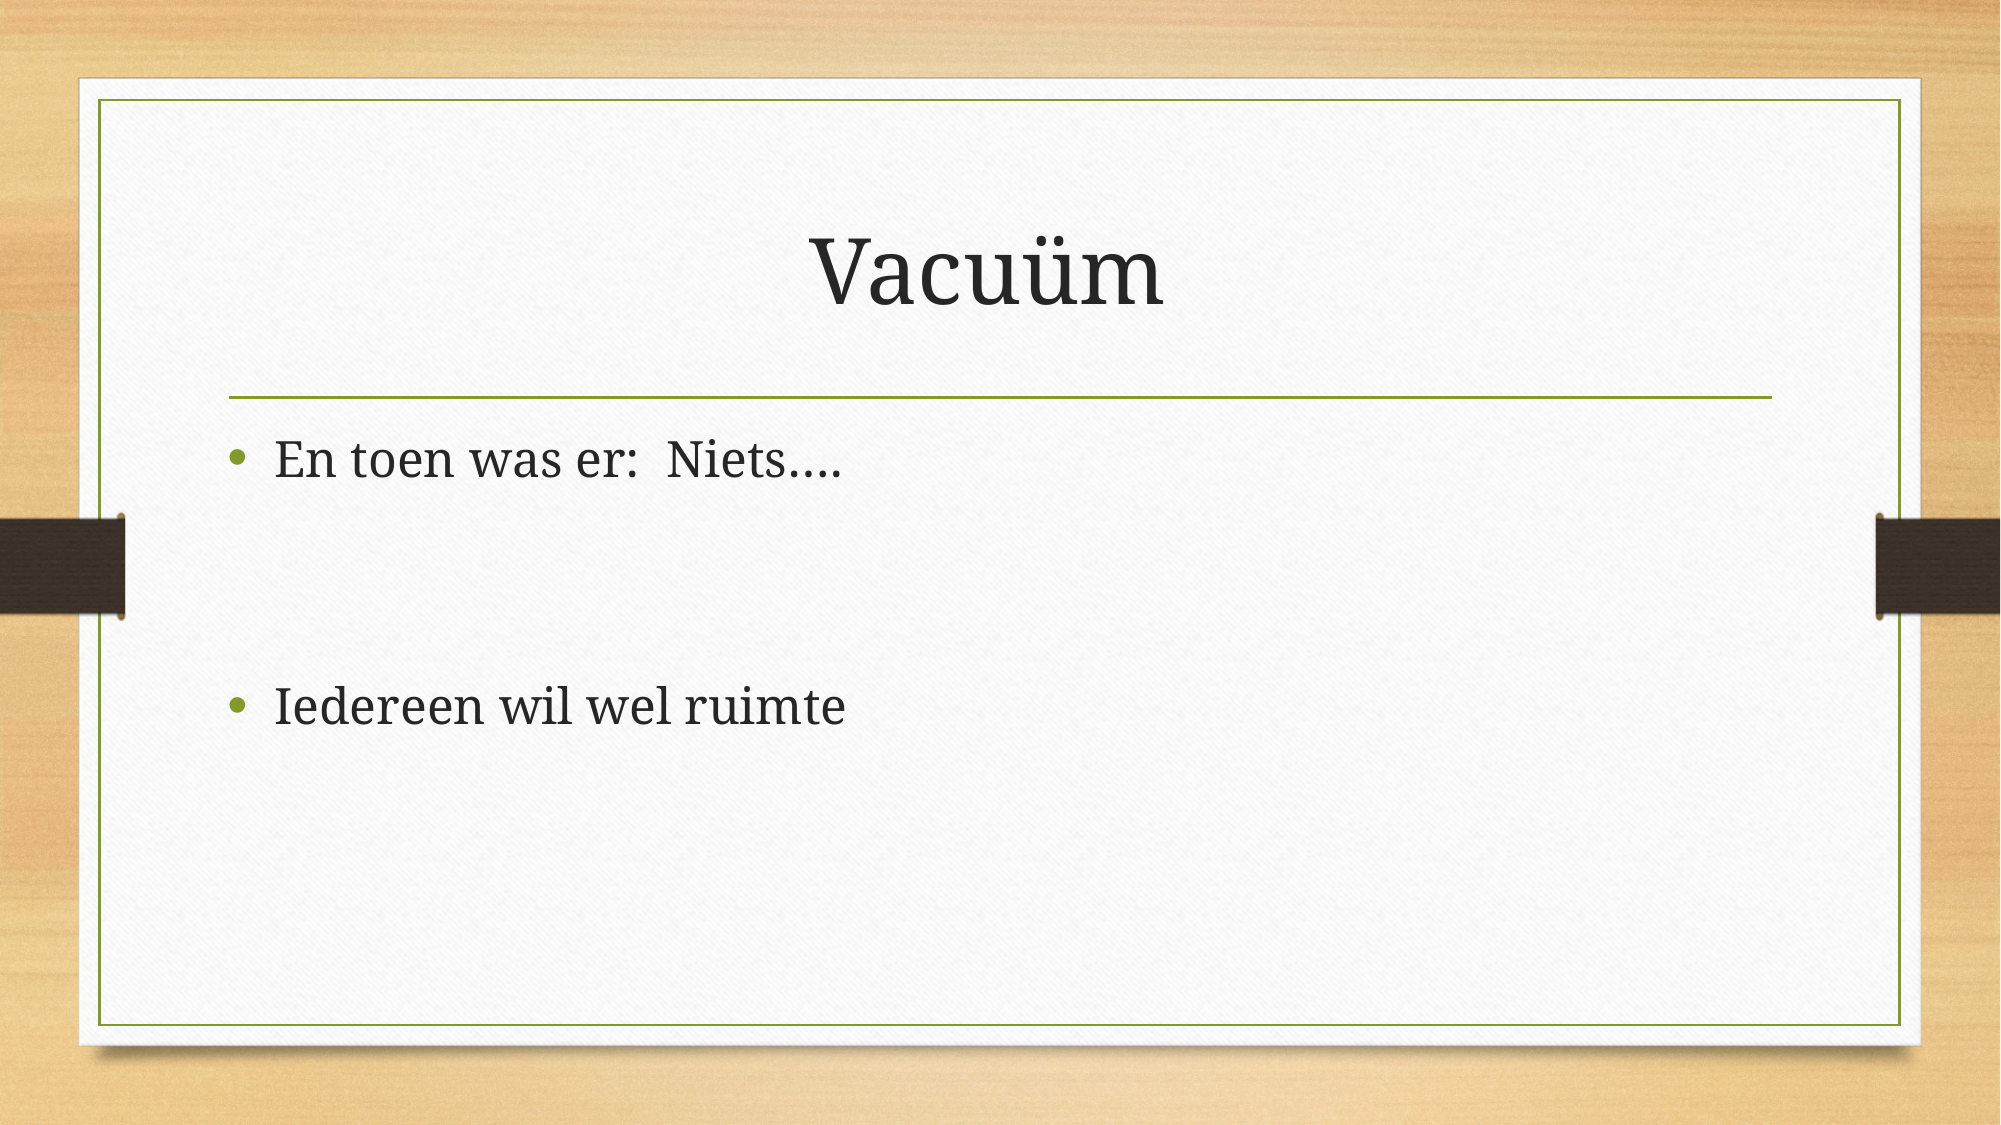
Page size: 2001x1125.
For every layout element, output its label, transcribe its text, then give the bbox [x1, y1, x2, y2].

title Vacuüm [212, 161, 1788, 375]
list En toen was er: Niets…. Iedereen wil wel ruimte [212, 419, 1788, 964]
picture [0, 0, 2001, 1125]
